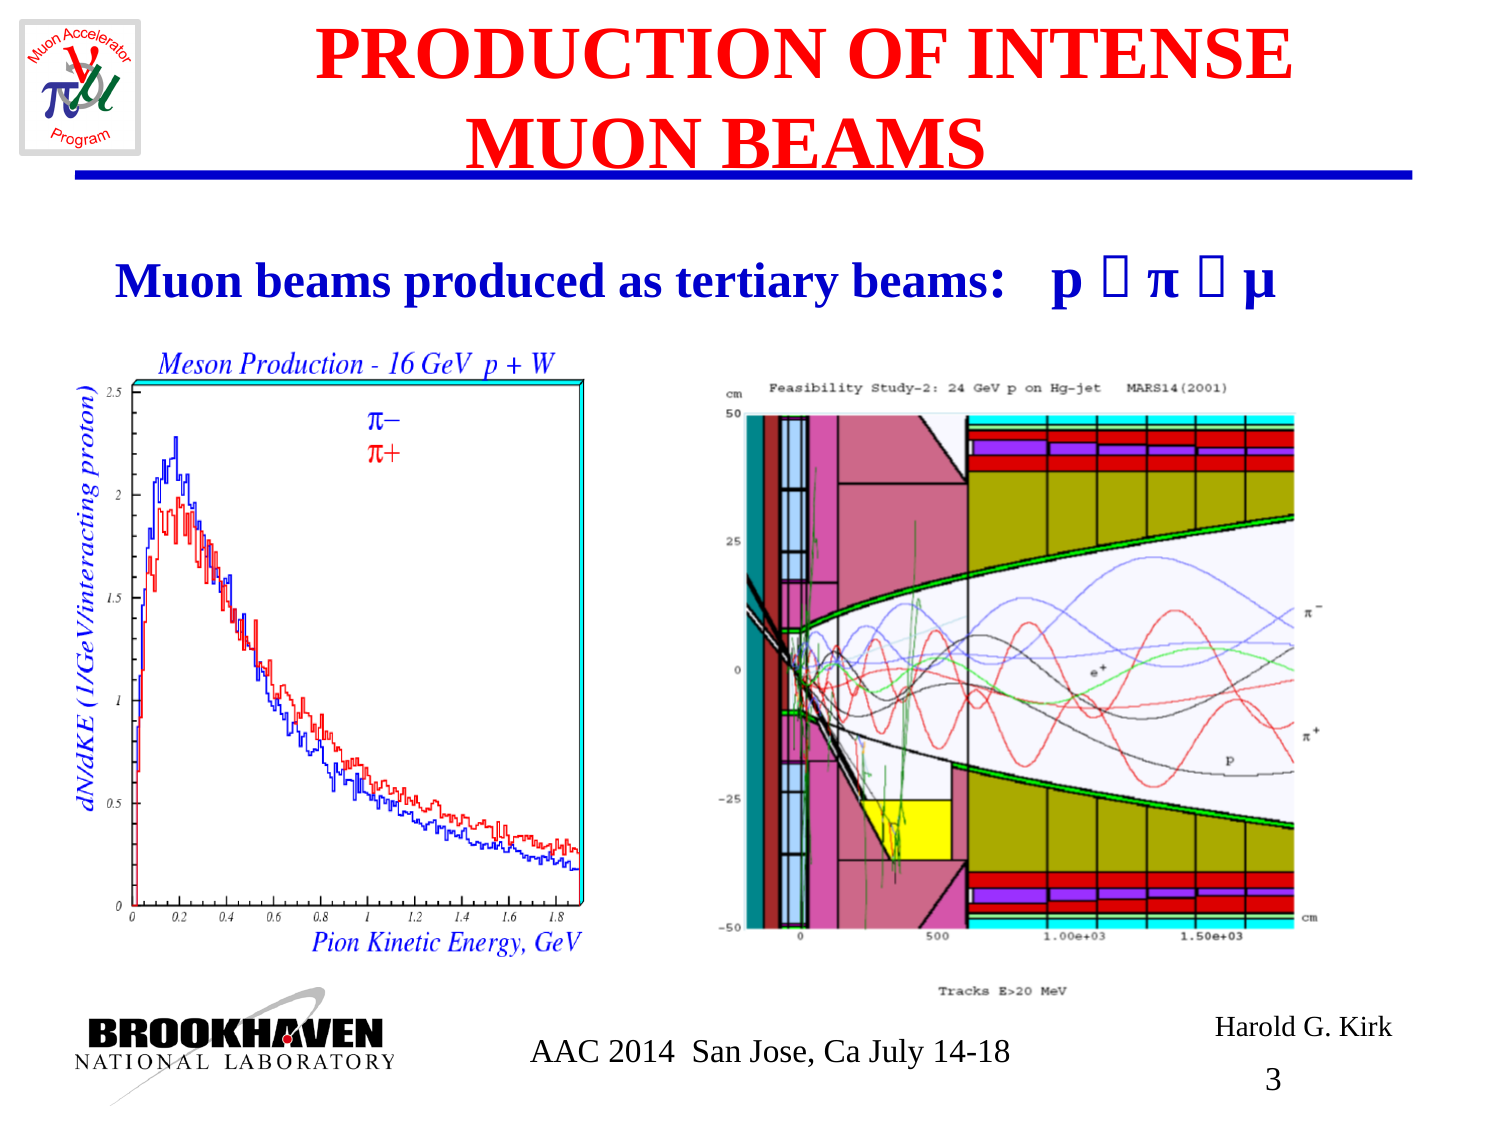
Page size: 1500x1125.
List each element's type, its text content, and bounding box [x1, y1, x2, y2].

list Muon beams produced as tertiary beams: p  π  μ [99, 262, 1375, 375]
picture [74, 349, 585, 957]
picture [25, 25, 135, 150]
title Production of Intense Muon Beams [300, 0, 1481, 122]
picture [712, 377, 1330, 1004]
